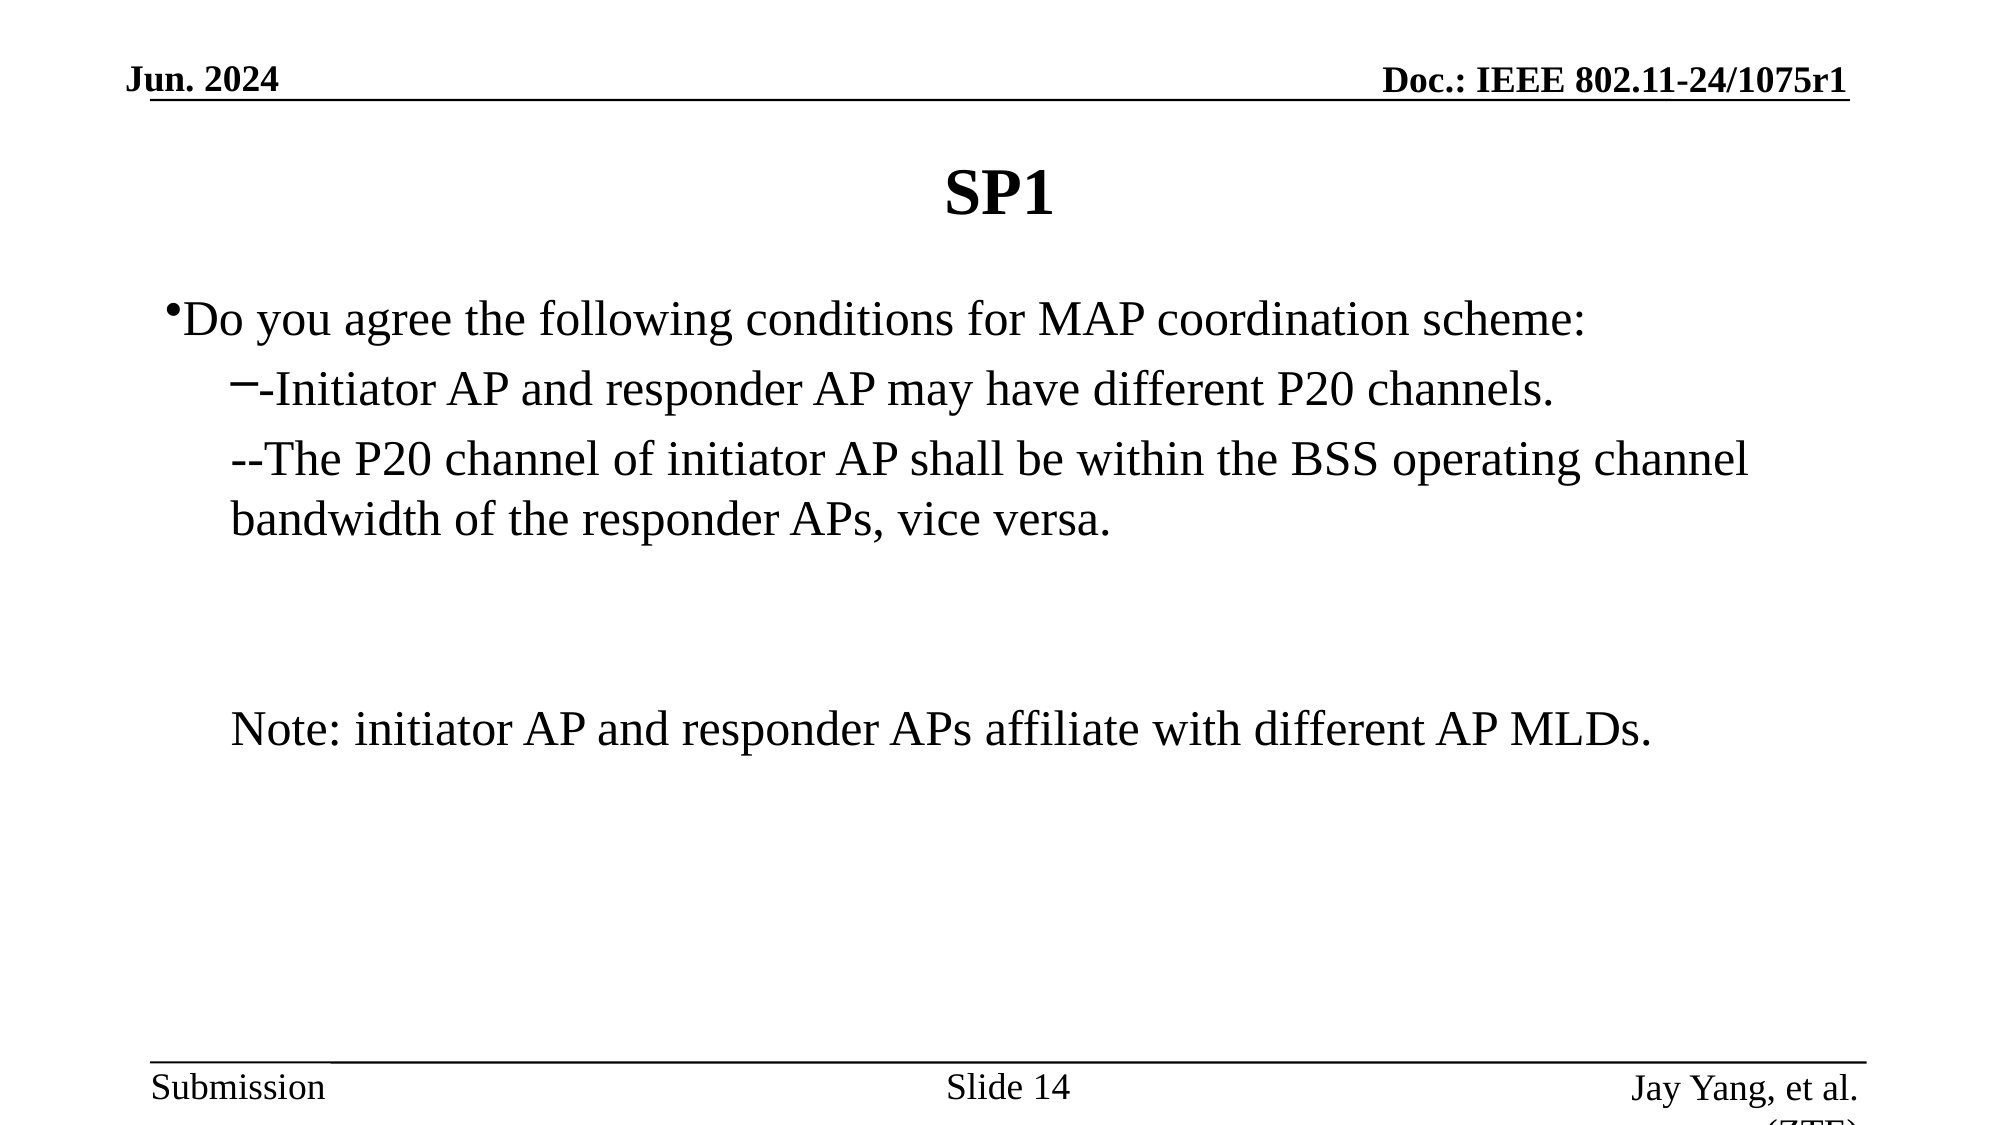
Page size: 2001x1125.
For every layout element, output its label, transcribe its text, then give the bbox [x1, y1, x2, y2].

slide_number Slide [942, 1061, 1075, 1108]
title SP1 [149, 112, 1851, 263]
footer Jay Yang, et al. (ZTE) [1529, 1062, 1860, 1109]
list Do you agree the following conditions for MAP coordination scheme: -Initiator AP and responder AP may have different P20 channels. --The P20 channel of initiator AP shall be within the BSS operating channel bandwidth of the responder APs, vice versa. Note: initiator AP and responder APs affiliate with different AP MLDs. [149, 277, 1851, 1029]
